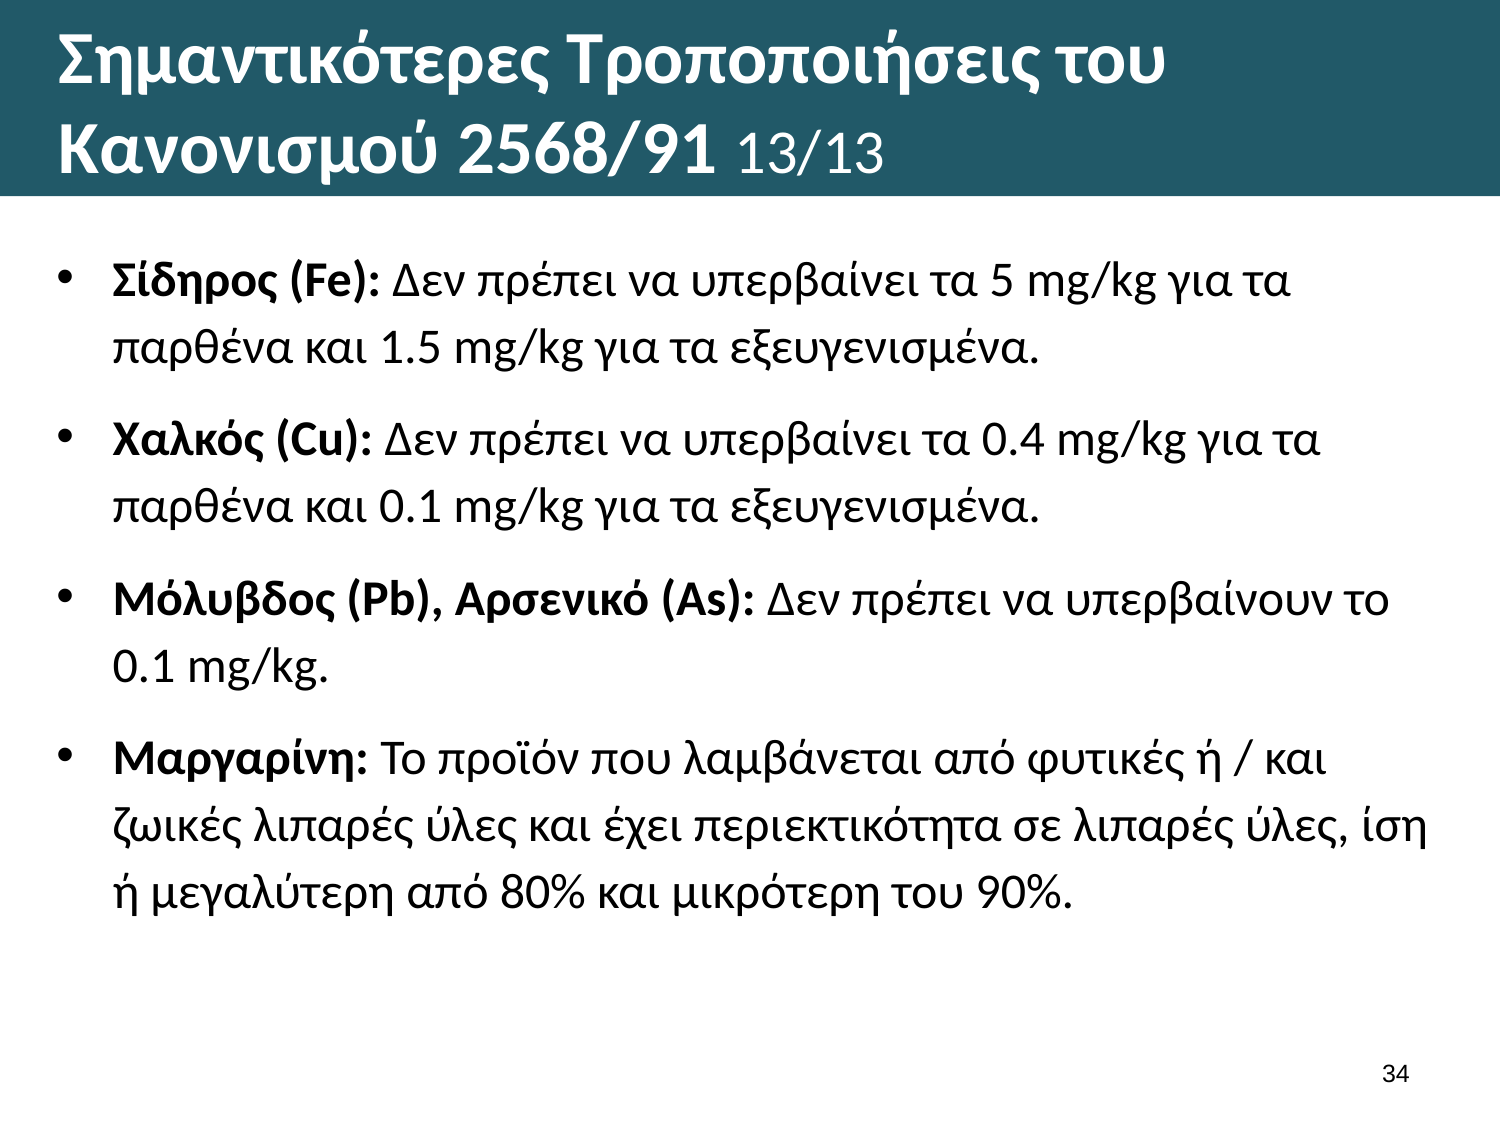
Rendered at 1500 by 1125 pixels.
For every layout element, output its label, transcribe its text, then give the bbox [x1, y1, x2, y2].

slide_number 33 [1074, 1047, 1425, 1103]
title Σημαντικότερες Τροποποιήσεις του Κανονισμού 2568/91 13/13 [0, 0, 1500, 197]
list Σίδηρος (Fe): Δεν πρέπει να υπερβαίνει τα 5 mg/kg για τα παρθένα και 1.5 mg/kg για τα εξευγενισμένα. Χαλκός (Cu): Δεν πρέπει να υπερβαίνει τα 0.4 mg/kg για τα παρθένα και 0.1 mg/kg για τα εξευγενισμένα. Μόλυβδος (Pb), Αρσενικό (As): Δεν πρέπει να υπερβαίνουν το 0.1 mg/kg. Μαργαρίνη: Το προϊόν που λαμβάνεται από φυτικές ή / και ζωικές λιπαρές ύλες και έχει περιεκτικότητα σε λιπαρές ύλες, ίση ή μεγαλύτερη από 80% και μικρότερη του 90%. [41, 231, 1459, 1047]
